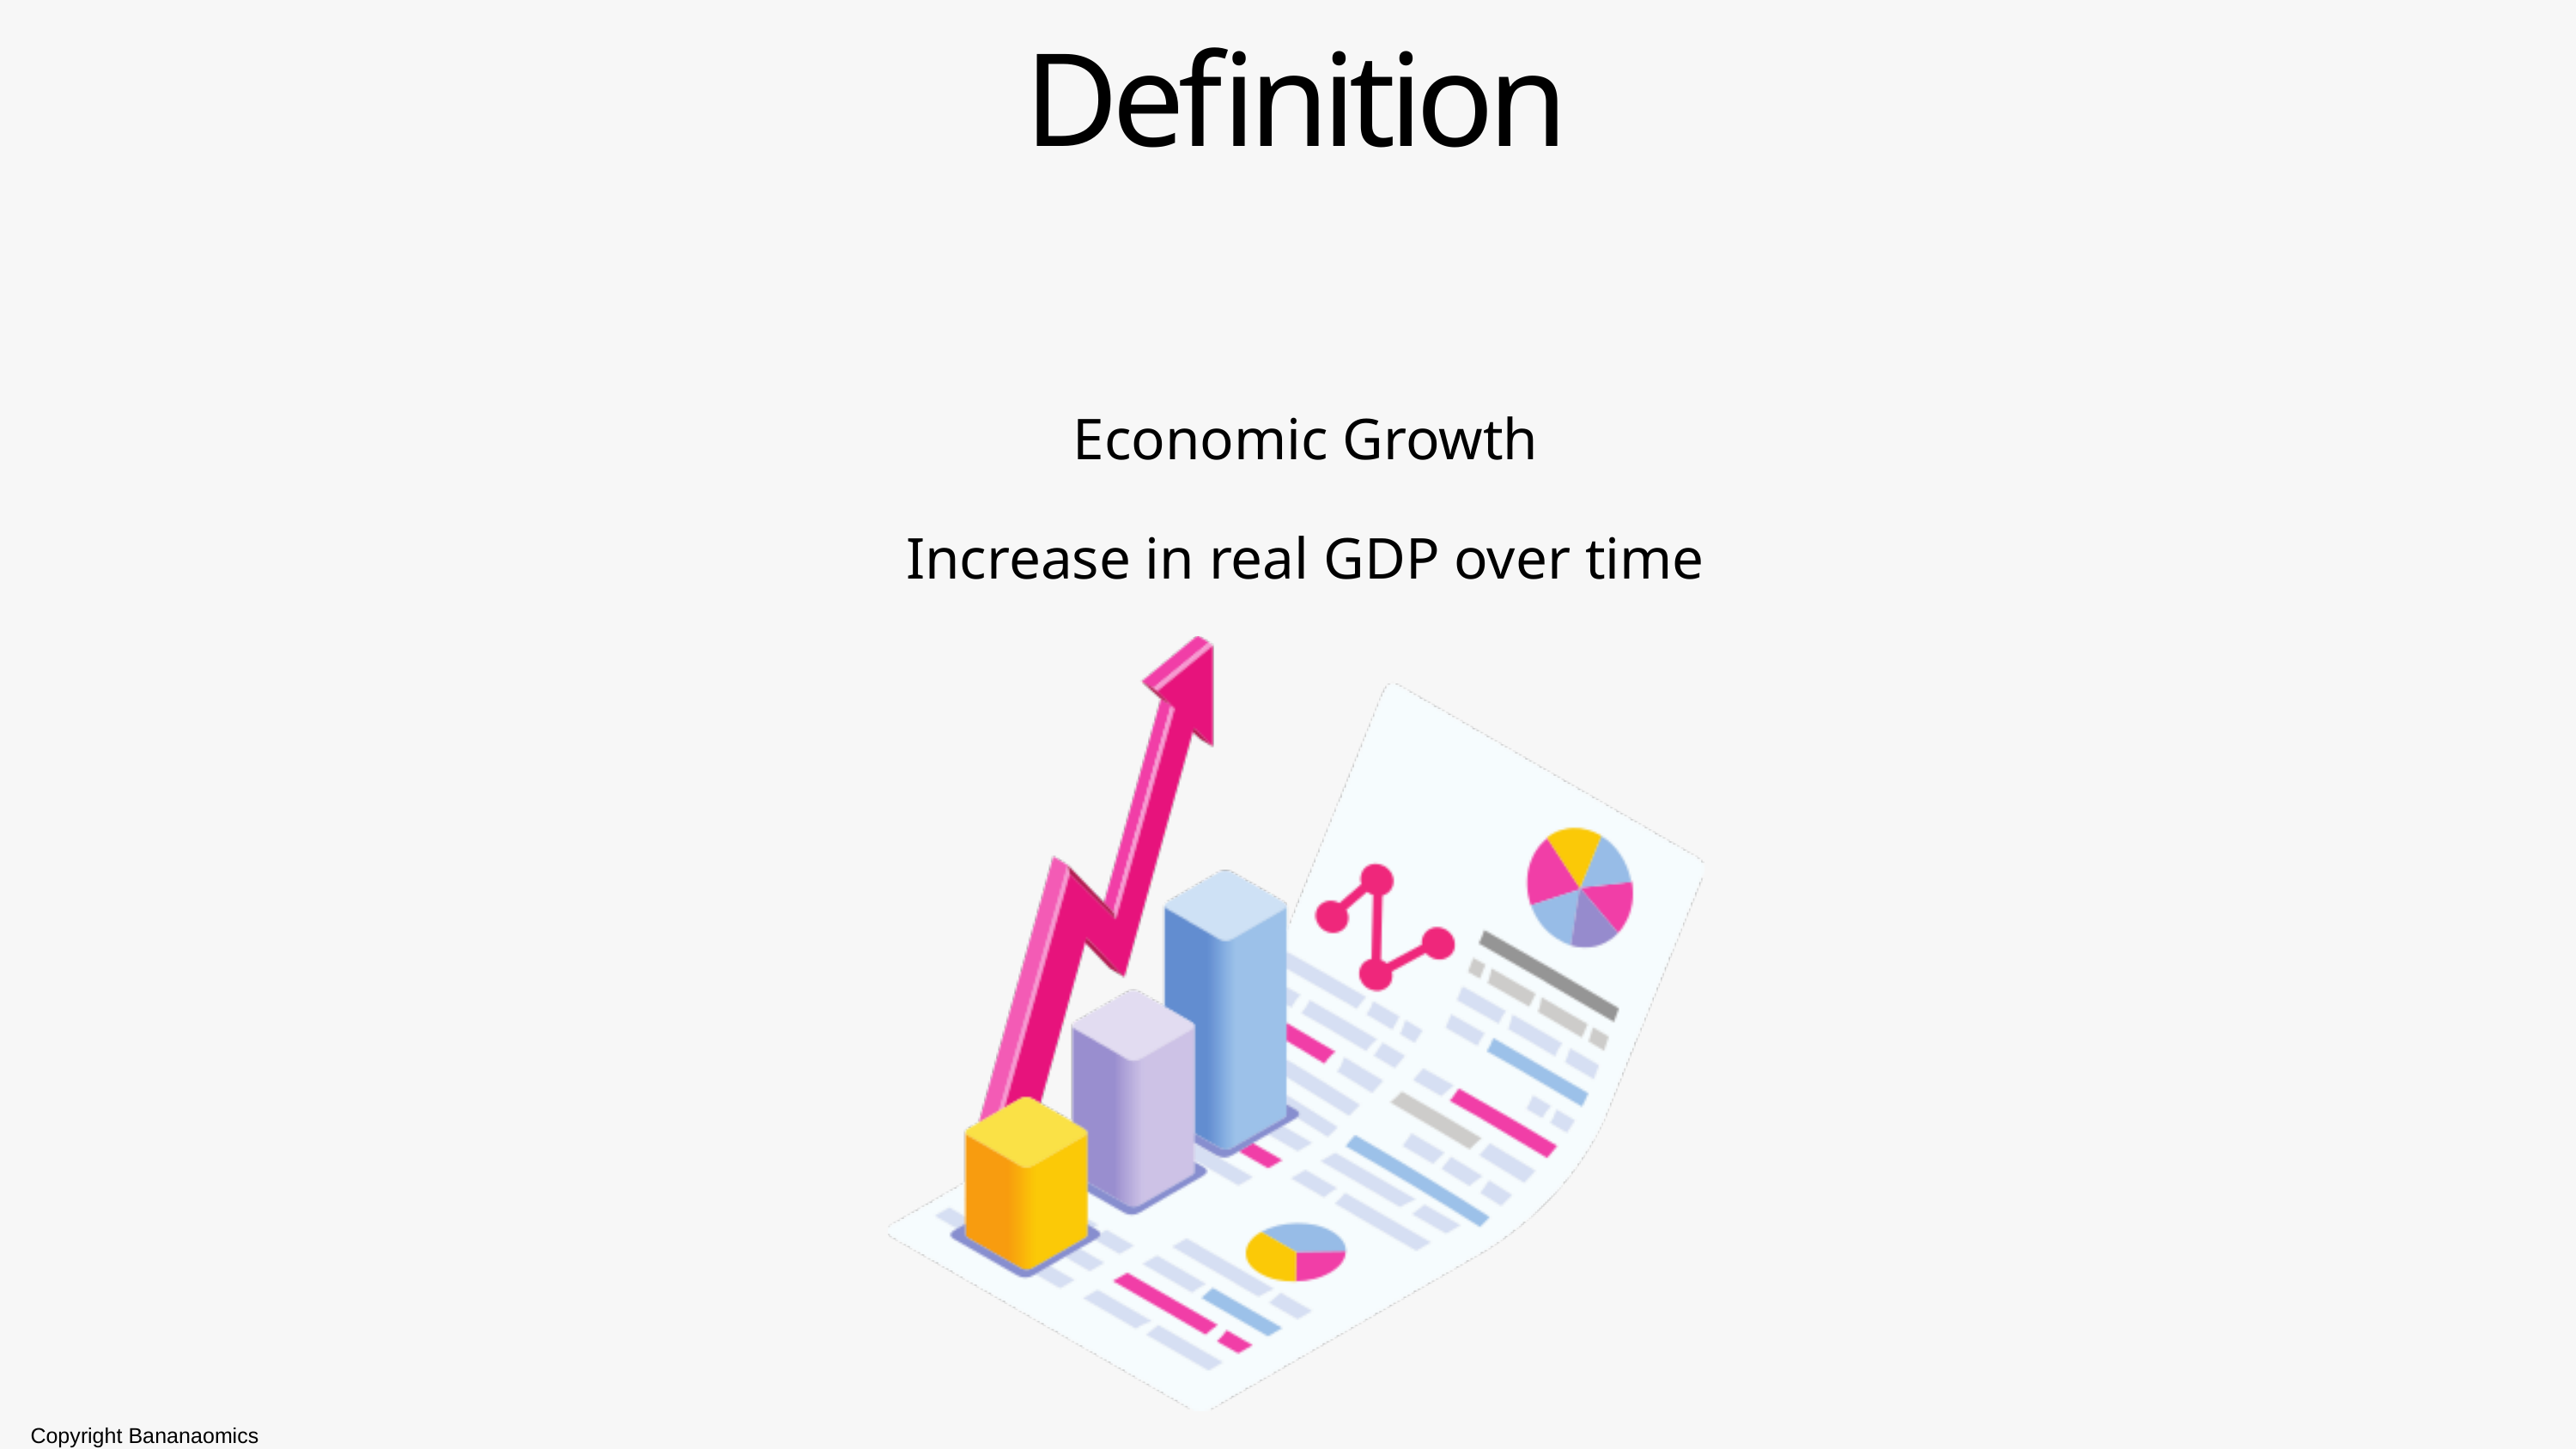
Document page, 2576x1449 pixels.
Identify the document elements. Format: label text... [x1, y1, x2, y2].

text_box Copyright Bananaomics [0, 1417, 553, 1448]
picture [888, 636, 1704, 1412]
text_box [144, 31, 2448, 258]
text_box Economic Growth Increase in real GDP over time [144, 351, 2467, 868]
